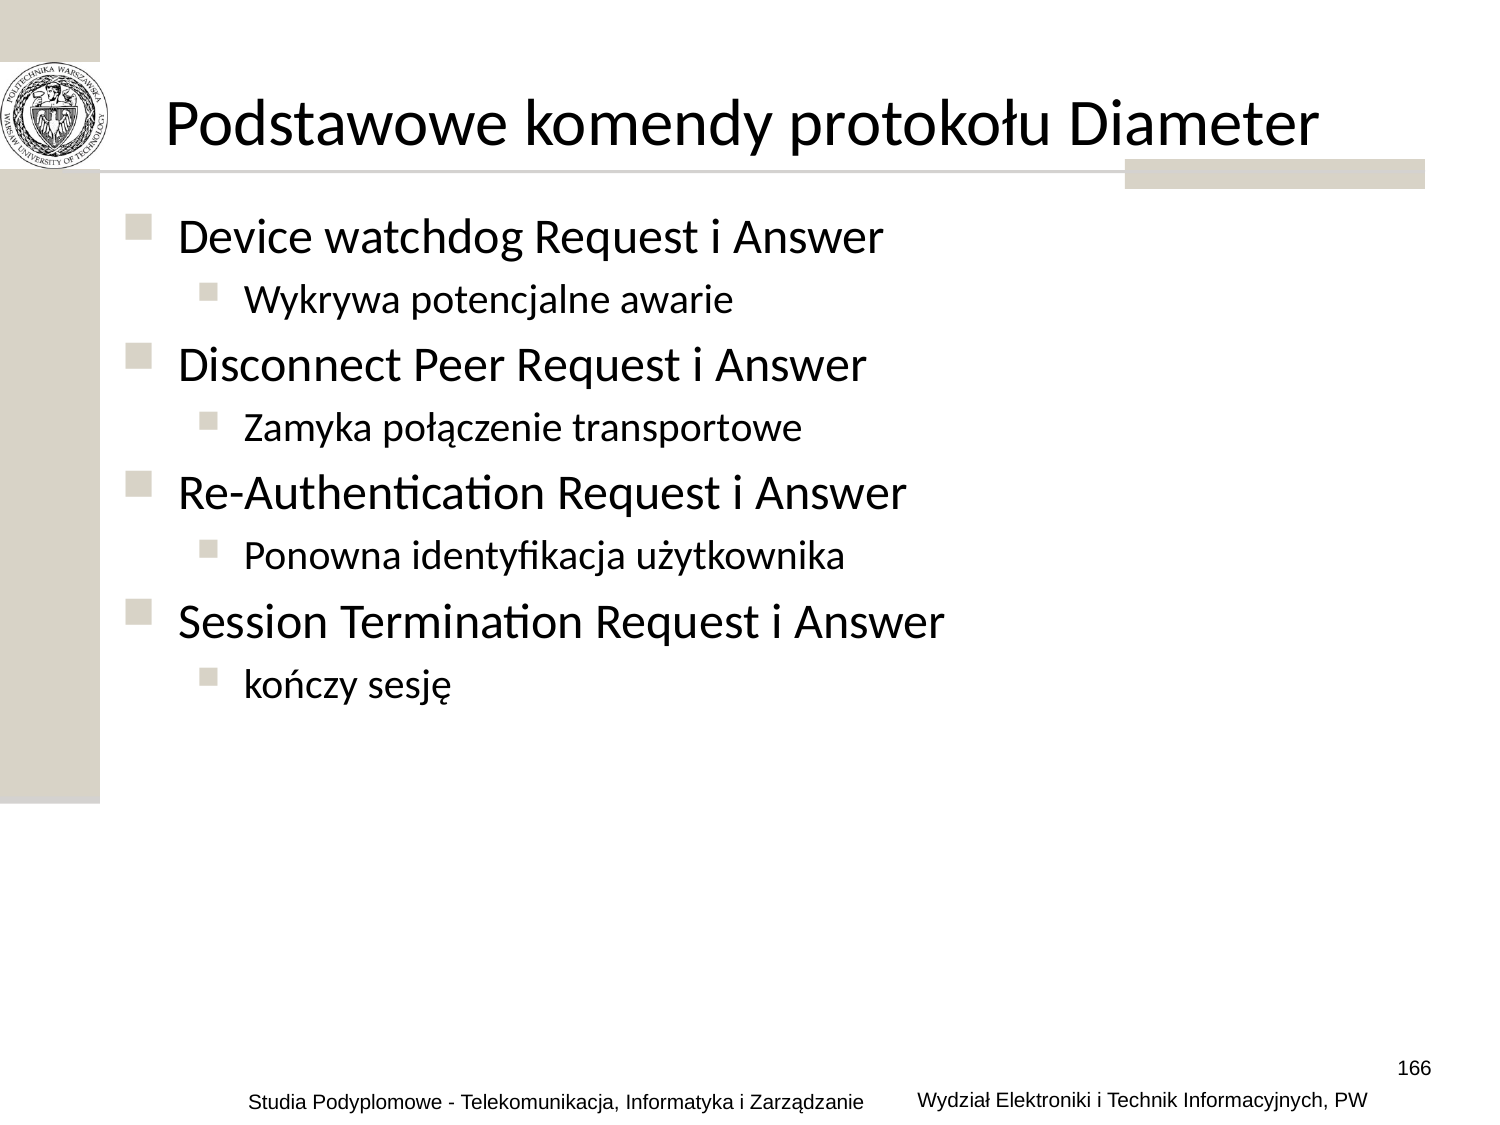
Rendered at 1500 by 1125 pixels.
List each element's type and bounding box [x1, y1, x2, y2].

title [149, 41, 1426, 195]
footer [898, 1079, 1373, 1123]
list [106, 195, 1451, 1048]
picture [0, 62, 108, 169]
slide_number [1373, 1048, 1448, 1123]
slide_number [232, 1080, 896, 1123]
